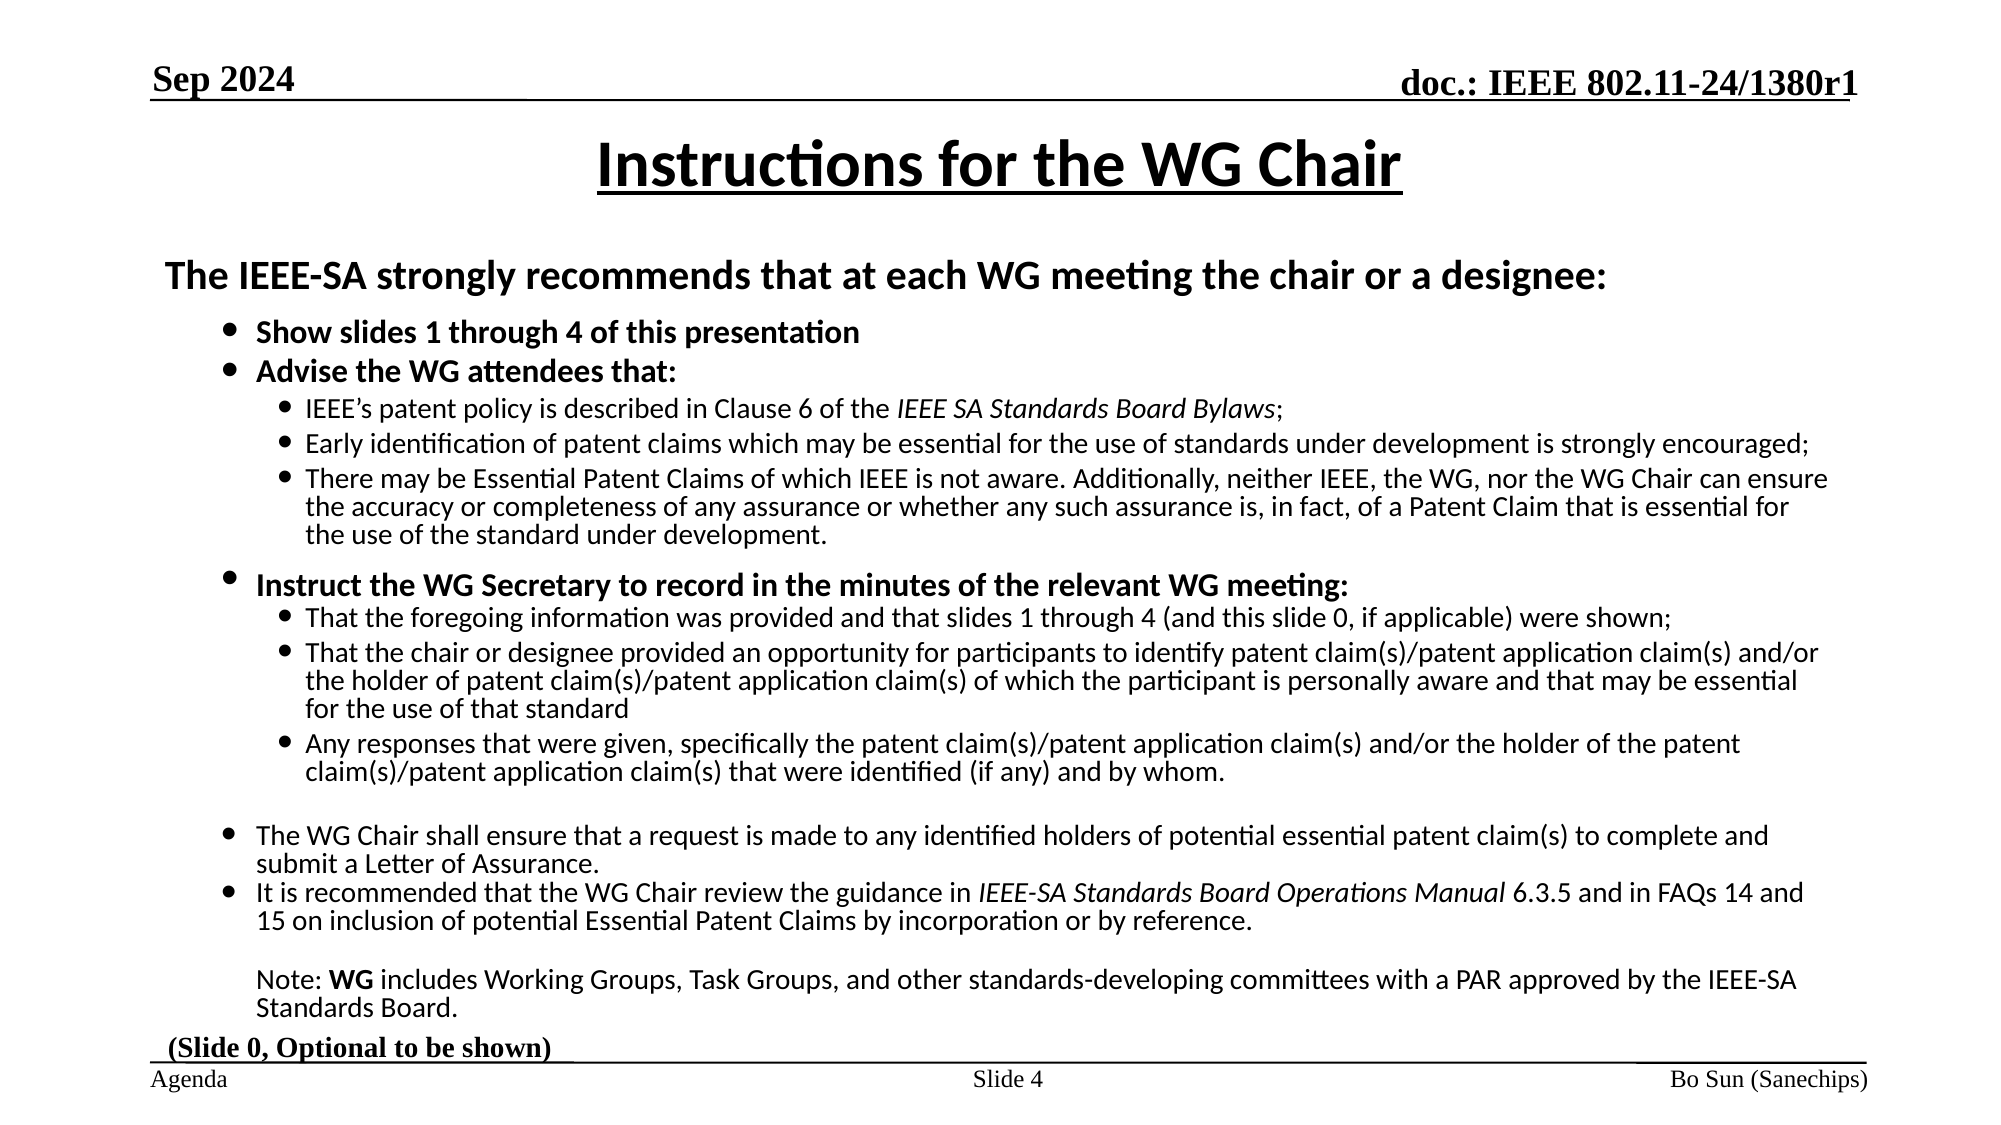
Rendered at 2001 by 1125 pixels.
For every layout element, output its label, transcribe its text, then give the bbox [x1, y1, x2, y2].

text_box (Slide 0, Optional to be shown) [153, 1020, 568, 1071]
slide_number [152, 54, 563, 100]
slide_number Slide [949, 1061, 1067, 1123]
text_box The IEEE-SA strongly recommends that at each WG meeting the chair or a designee: Show slides 1 through 4 of this presentation Advise the WG attendees that: IEEE’s patent policy is described in Clause 6 of the IEEE SA Standards Board Bylaws; Early identification of patent claims which may be essential for the use of standards under development is strongly encouraged; There may be Essential Patent Claims of which IEEE is not aware. Additionally, neither IEEE, the WG, nor the WG Chair can ensure the accuracy or completeness of any assurance or whether any such assurance is, in fact, of a Patent Claim that is essential for the use of the standard under development. Instruct the WG Secretary to record in the minutes of the relevant WG meeting: That the foregoing information was provided and that slides 1 through 4 (and this slide 0, if applicable) were shown; That the chair or designee provided an opportunity for participants to identify patent claim(s)/patent application claim(s) and/or the holder of patent claim(s)/patent application claim(s) of which the participant is personally aware and that may be essential for the use of that standard Any responses that were given, specifically the patent claim(s)/patent application claim(s) and/or the holder of the patent claim(s)/patent application claim(s) that were identified (if any) and by whom. The WG Chair shall ensure that a request is made to any identified holders of potential essential patent claim(s) to complete and submit a Letter of Assurance. It is recommended that the WG Chair review the guidance in IEEE-SA Standards Board Operations Manual 6.3.5 and in FAQs 14 and 15 on inclusion of potential Essential Patent Claims by incorporation or by reference. Note: WG includes Working Groups, Task Groups, and other standards-developing committees with a PAR approved by the IEEE-SA Standards Board. [149, 249, 1850, 925]
footer Bo Sun (Sanechips) [1171, 1061, 1869, 1093]
text_box Instructions for the WG Chair [149, 112, 1850, 249]
